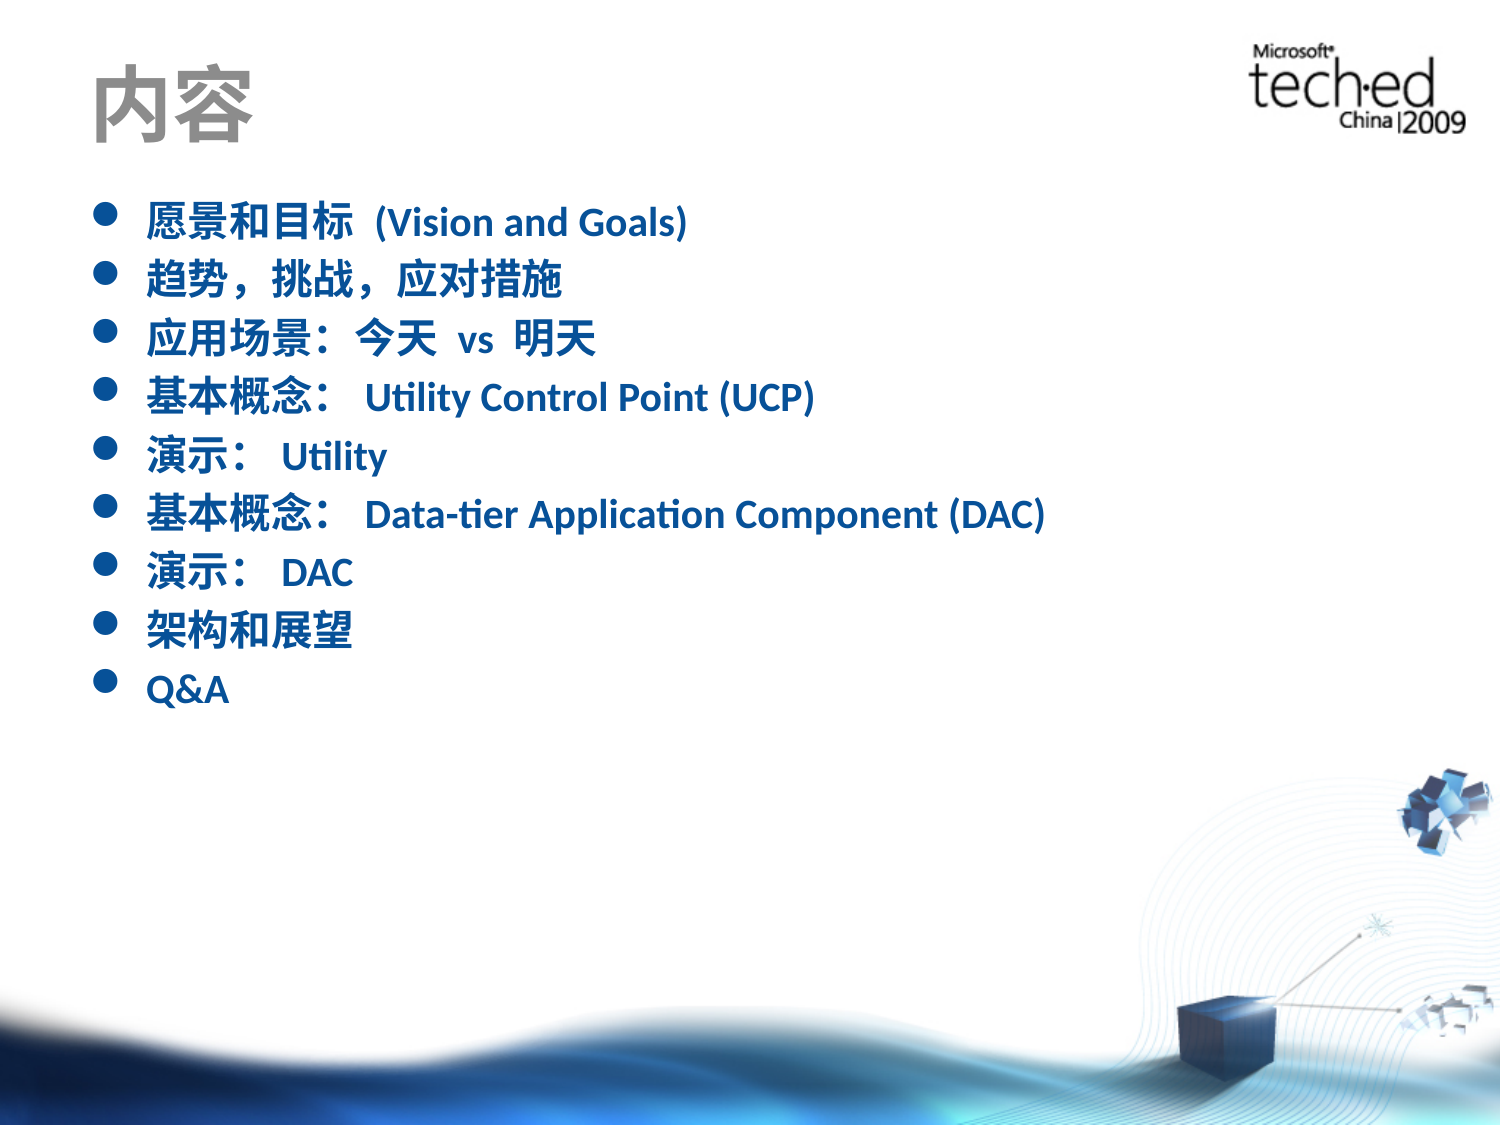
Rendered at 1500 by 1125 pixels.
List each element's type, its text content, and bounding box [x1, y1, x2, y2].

picture [0, 0, 1500, 1125]
title 内容 [75, 45, 1425, 176]
list 愿景和目标 (Vision and Goals) 趋势，挑战，应对措施 应用场景：今天 vs 明天 基本概念：Utility Control Point (UCP) 演示：Utility 基本概念：Data-tier Application Component (DAC) 演示：DAC 架构和展望 Q&A [75, 187, 1425, 1005]
